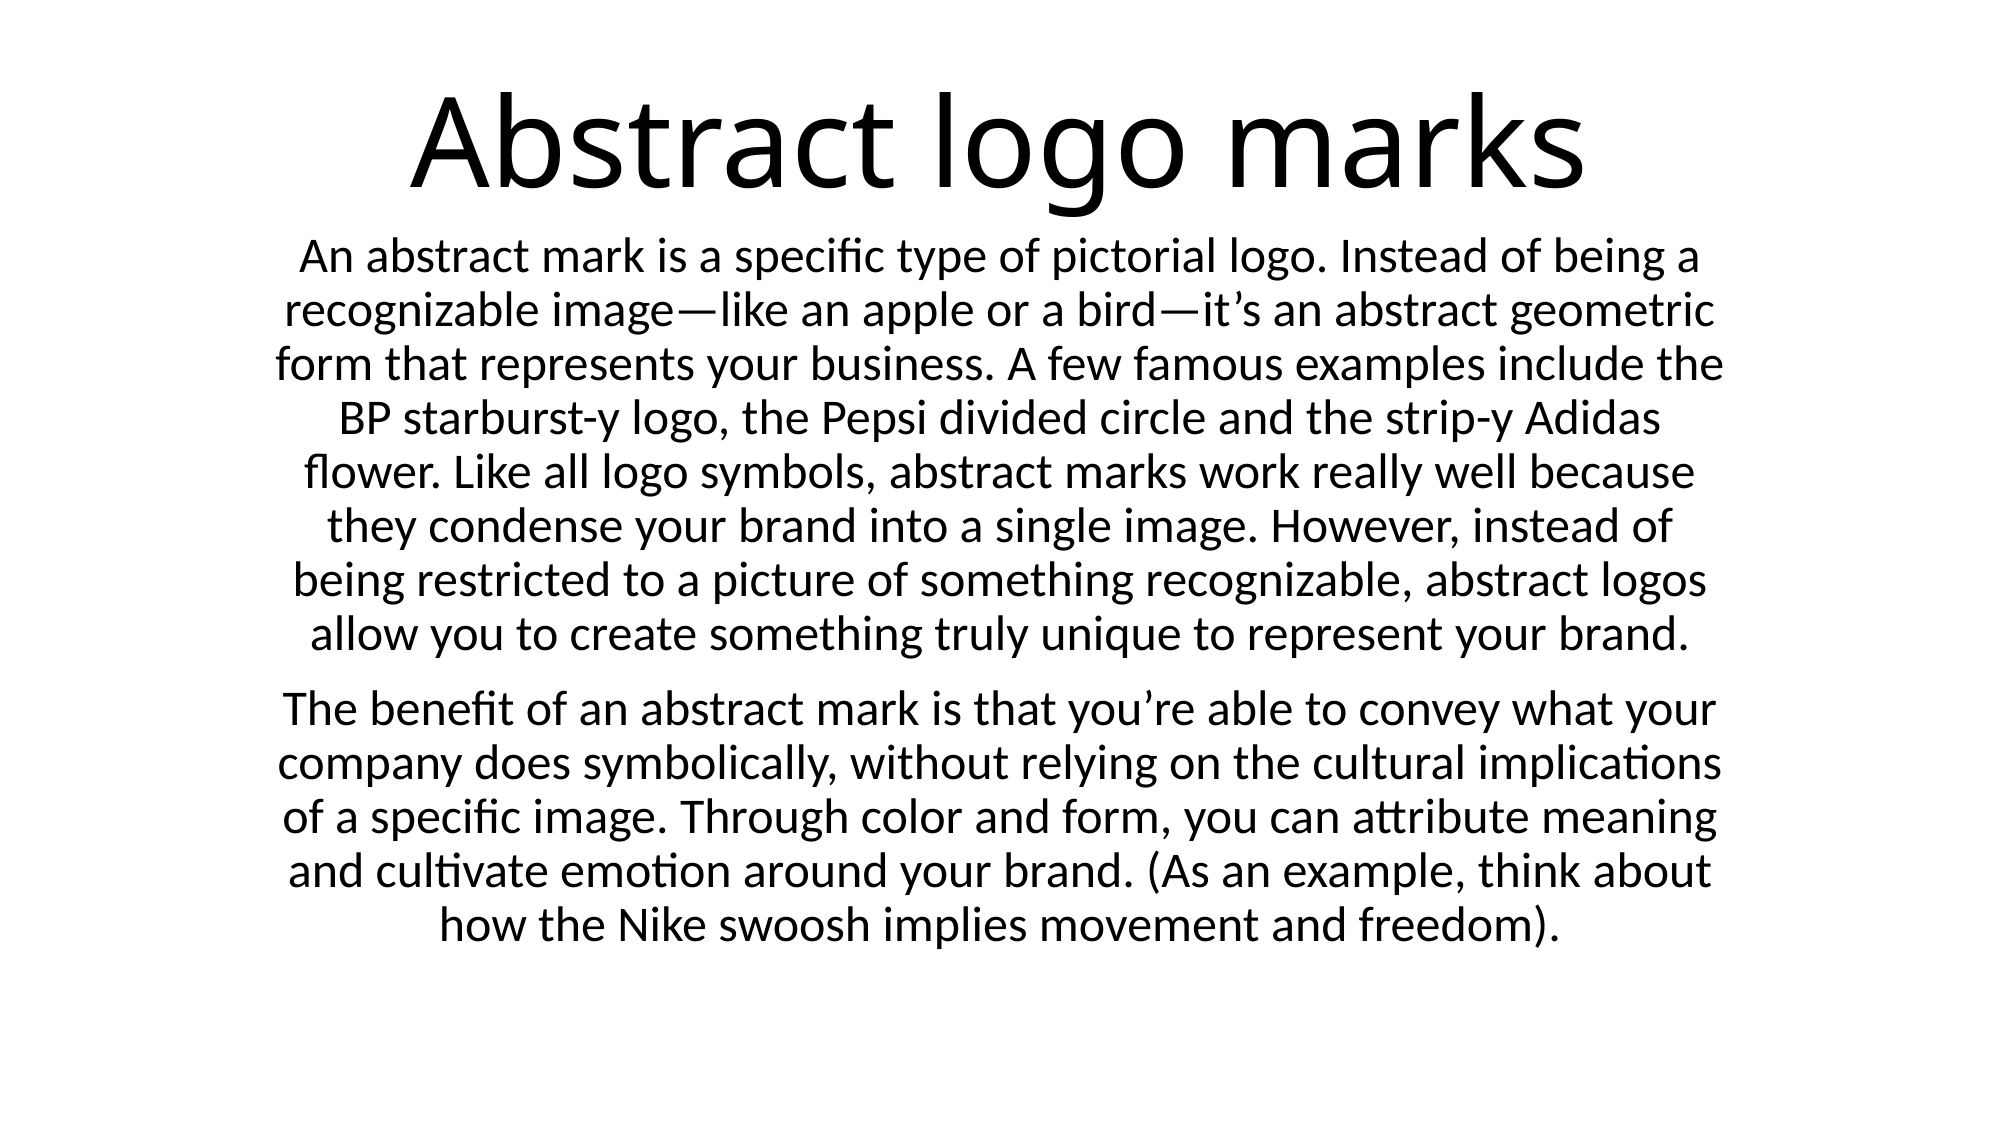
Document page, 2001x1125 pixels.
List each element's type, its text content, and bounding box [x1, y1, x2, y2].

subtitle An abstract mark is a specific type of pictorial logo. Instead of being a recognizable image—like an apple or a bird—it’s an abstract geometric form that represents your business. A few famous examples include the BP starburst-y logo, the Pepsi divided circle and the strip-y Adidas flower. Like all logo symbols, abstract marks work really well because they condense your brand into a single image. However, instead of being restricted to a picture of something recognizable, abstract logos allow you to create something truly unique to represent your brand. The benefit of an abstract mark is that you’re able to convey what your company does symbolically, without relying on the cultural implications of a specific image. Through color and form, you can attribute meaning and cultivate emotion around your brand. (As an example, think about how the Nike swoosh implies movement and freedom). [249, 221, 1750, 1042]
title Abstract logo marks [249, 65, 1750, 221]
